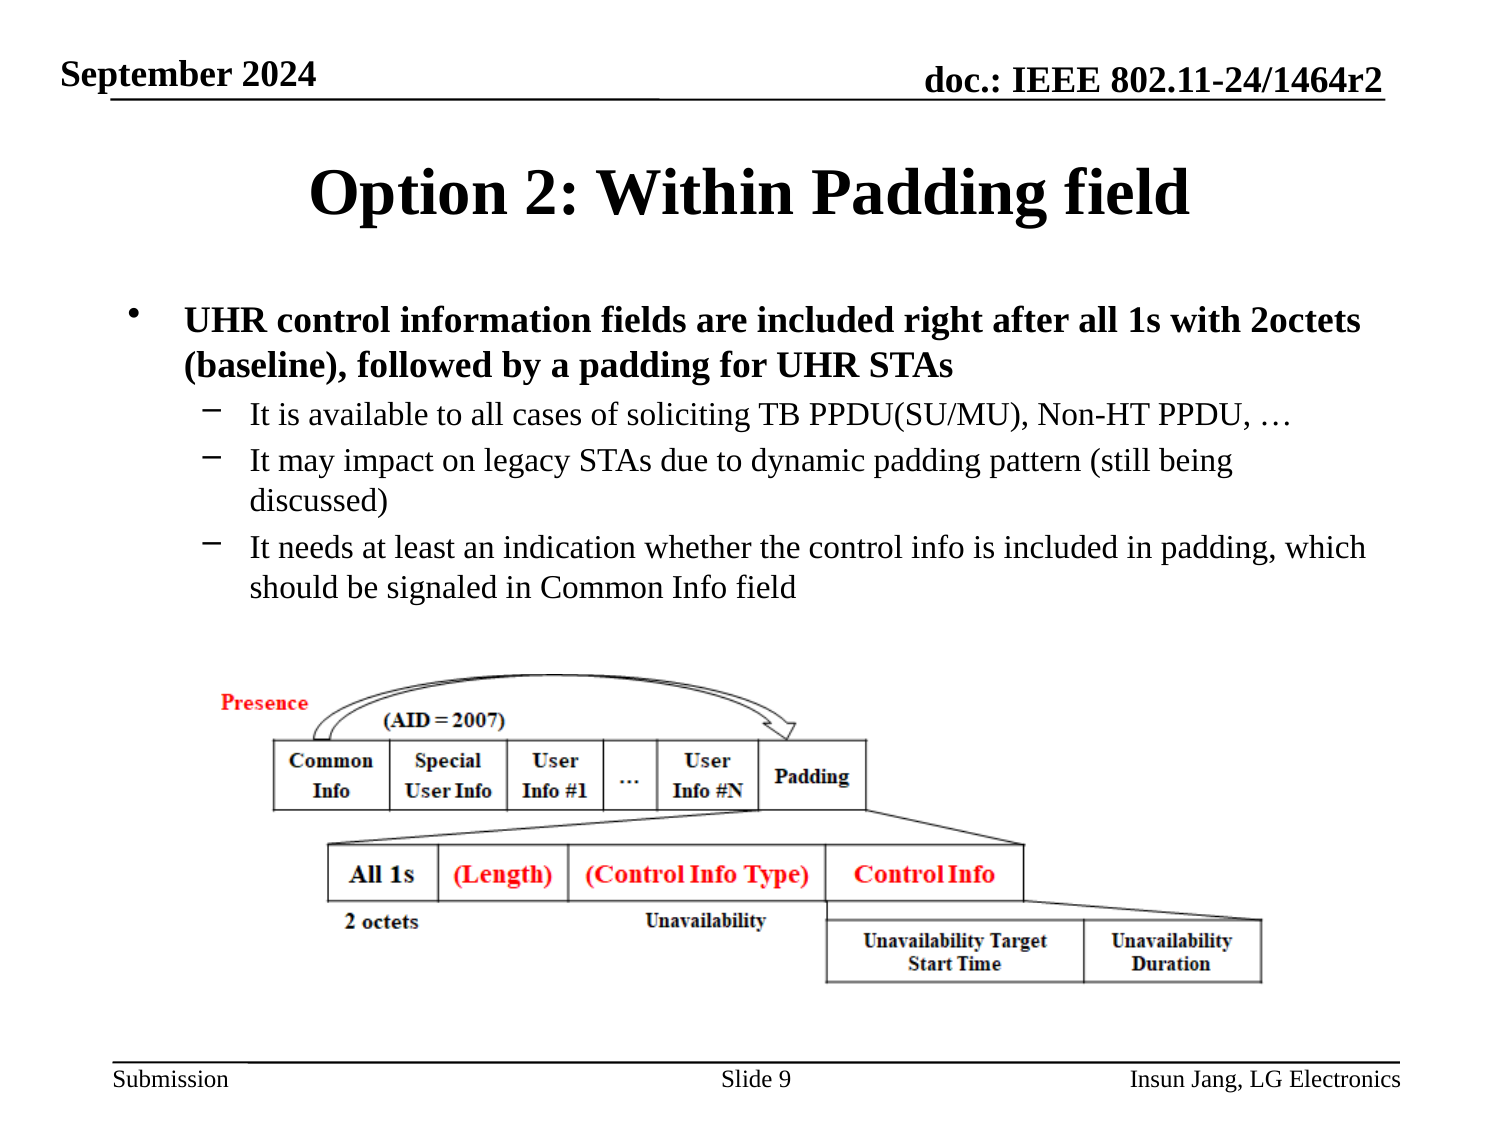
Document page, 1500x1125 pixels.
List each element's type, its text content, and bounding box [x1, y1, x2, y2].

title Option 2: Within Padding field [112, 112, 1388, 263]
list UHR control information fields are included right after all 1s with 2octets (baseline), followed by a padding for UHR STAs It is available to all cases of soliciting TB PPDU(SU/MU), Non-HT PPDU, … It may impact on legacy STAs due to dynamic padding pattern (still being discussed) It needs at least an indication whether the control info is included in padding, which should be signaled in Common Info field [112, 287, 1388, 1000]
footer Insun Jang, LG Electronics [1125, 1061, 1402, 1093]
picture [177, 674, 1265, 988]
slide_number Slide 9 [712, 1061, 800, 1093]
